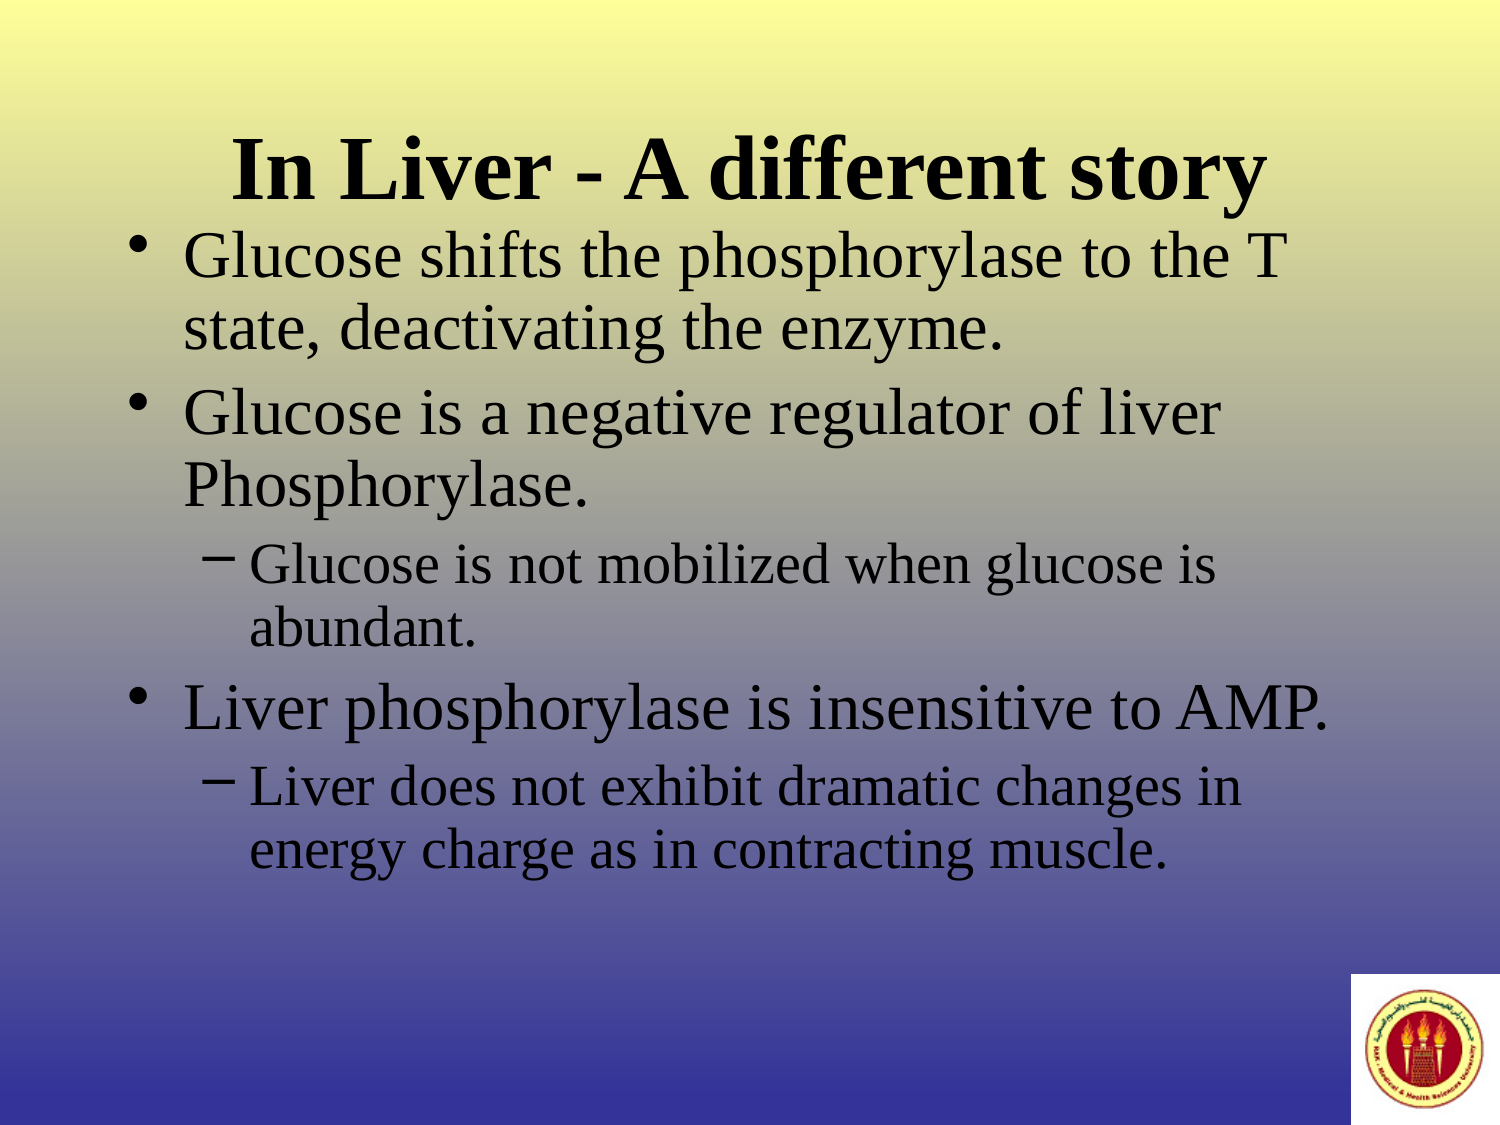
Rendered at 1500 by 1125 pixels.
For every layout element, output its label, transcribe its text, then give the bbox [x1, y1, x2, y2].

list Glucose shifts the phosphorylase to the T state, deactivating the enzyme. Glucose is a negative regulator of liver Phosphorylase. Glucose is not mobilized when glucose is abundant. Liver phosphorylase is insensitive to AMP. Liver does not exhibit dramatic changes in energy charge as in contracting muscle. [112, 212, 1388, 1000]
title In Liver - A different story [112, 99, 1388, 212]
picture [1351, 974, 1500, 1125]
